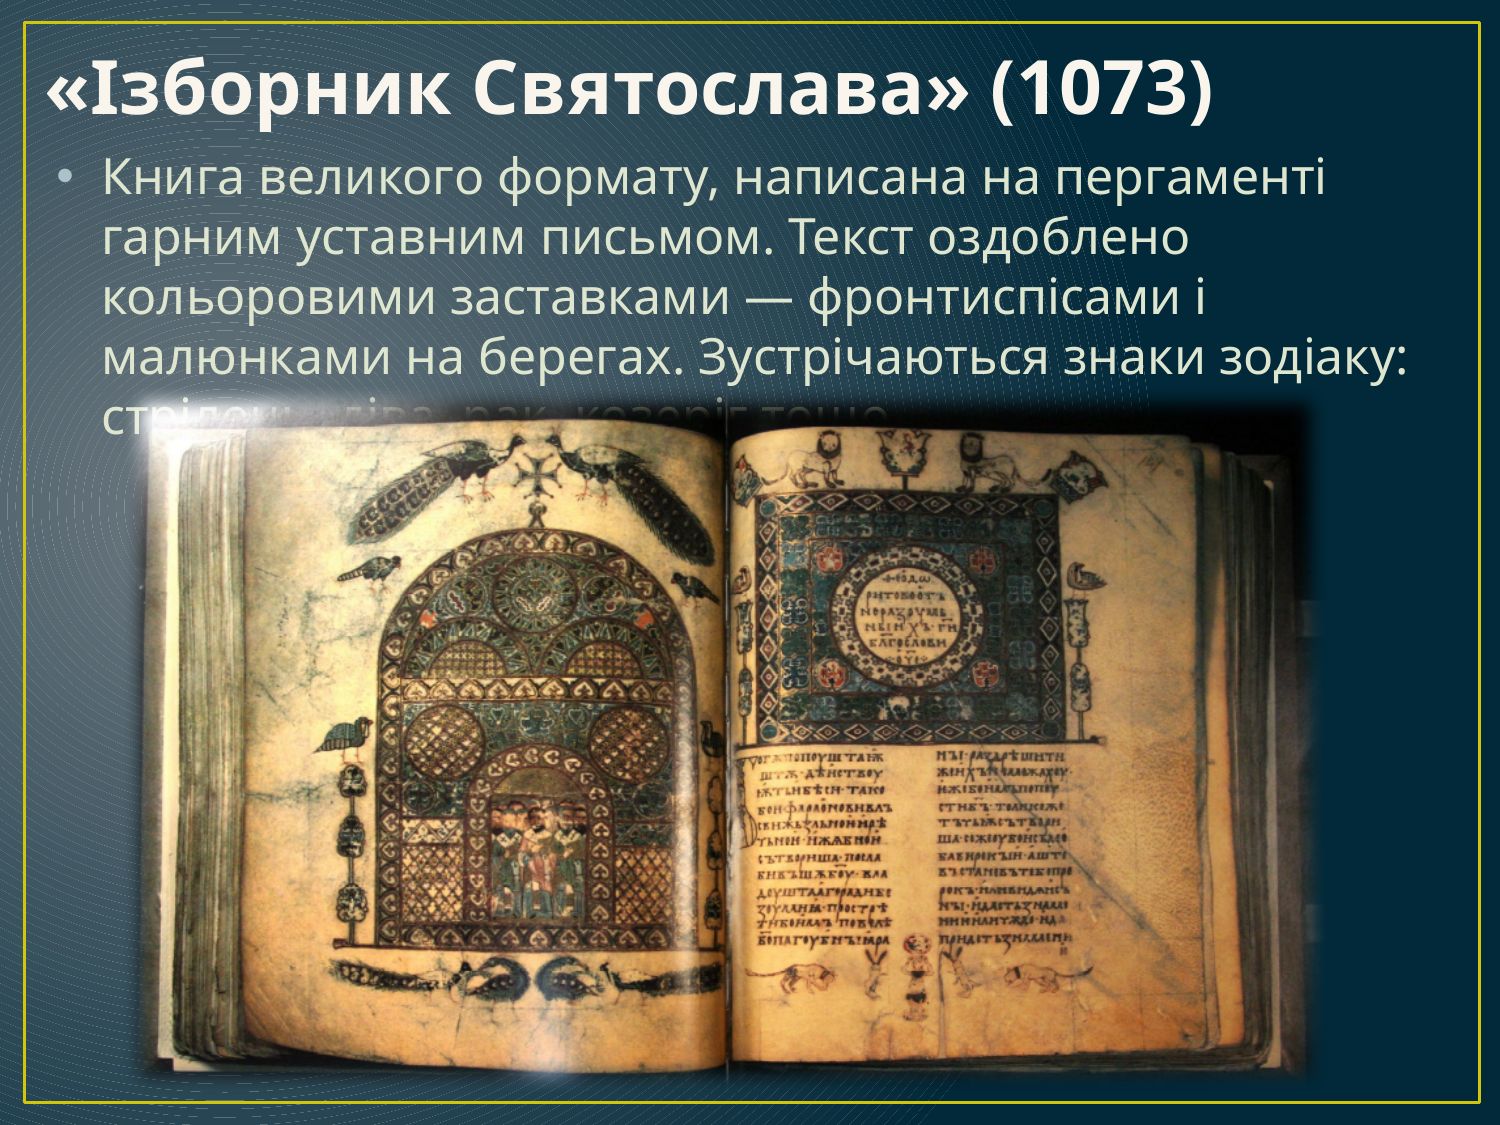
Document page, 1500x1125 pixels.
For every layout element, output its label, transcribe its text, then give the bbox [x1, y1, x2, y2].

picture [890, 1104, 901, 1108]
list Книга великого формату, написана на пергаменті гарним уставним письмом. Текст оздоблено кольоровими заставками — фронтиспісами і малюнками на берегах. Зустрічаються знаки зодіаку: стрілець, діва, рак, козеріг тощо [41, 137, 1447, 970]
title «Ізборник Святослава» (1073) [29, 42, 1459, 138]
picture [123, 385, 1324, 1095]
